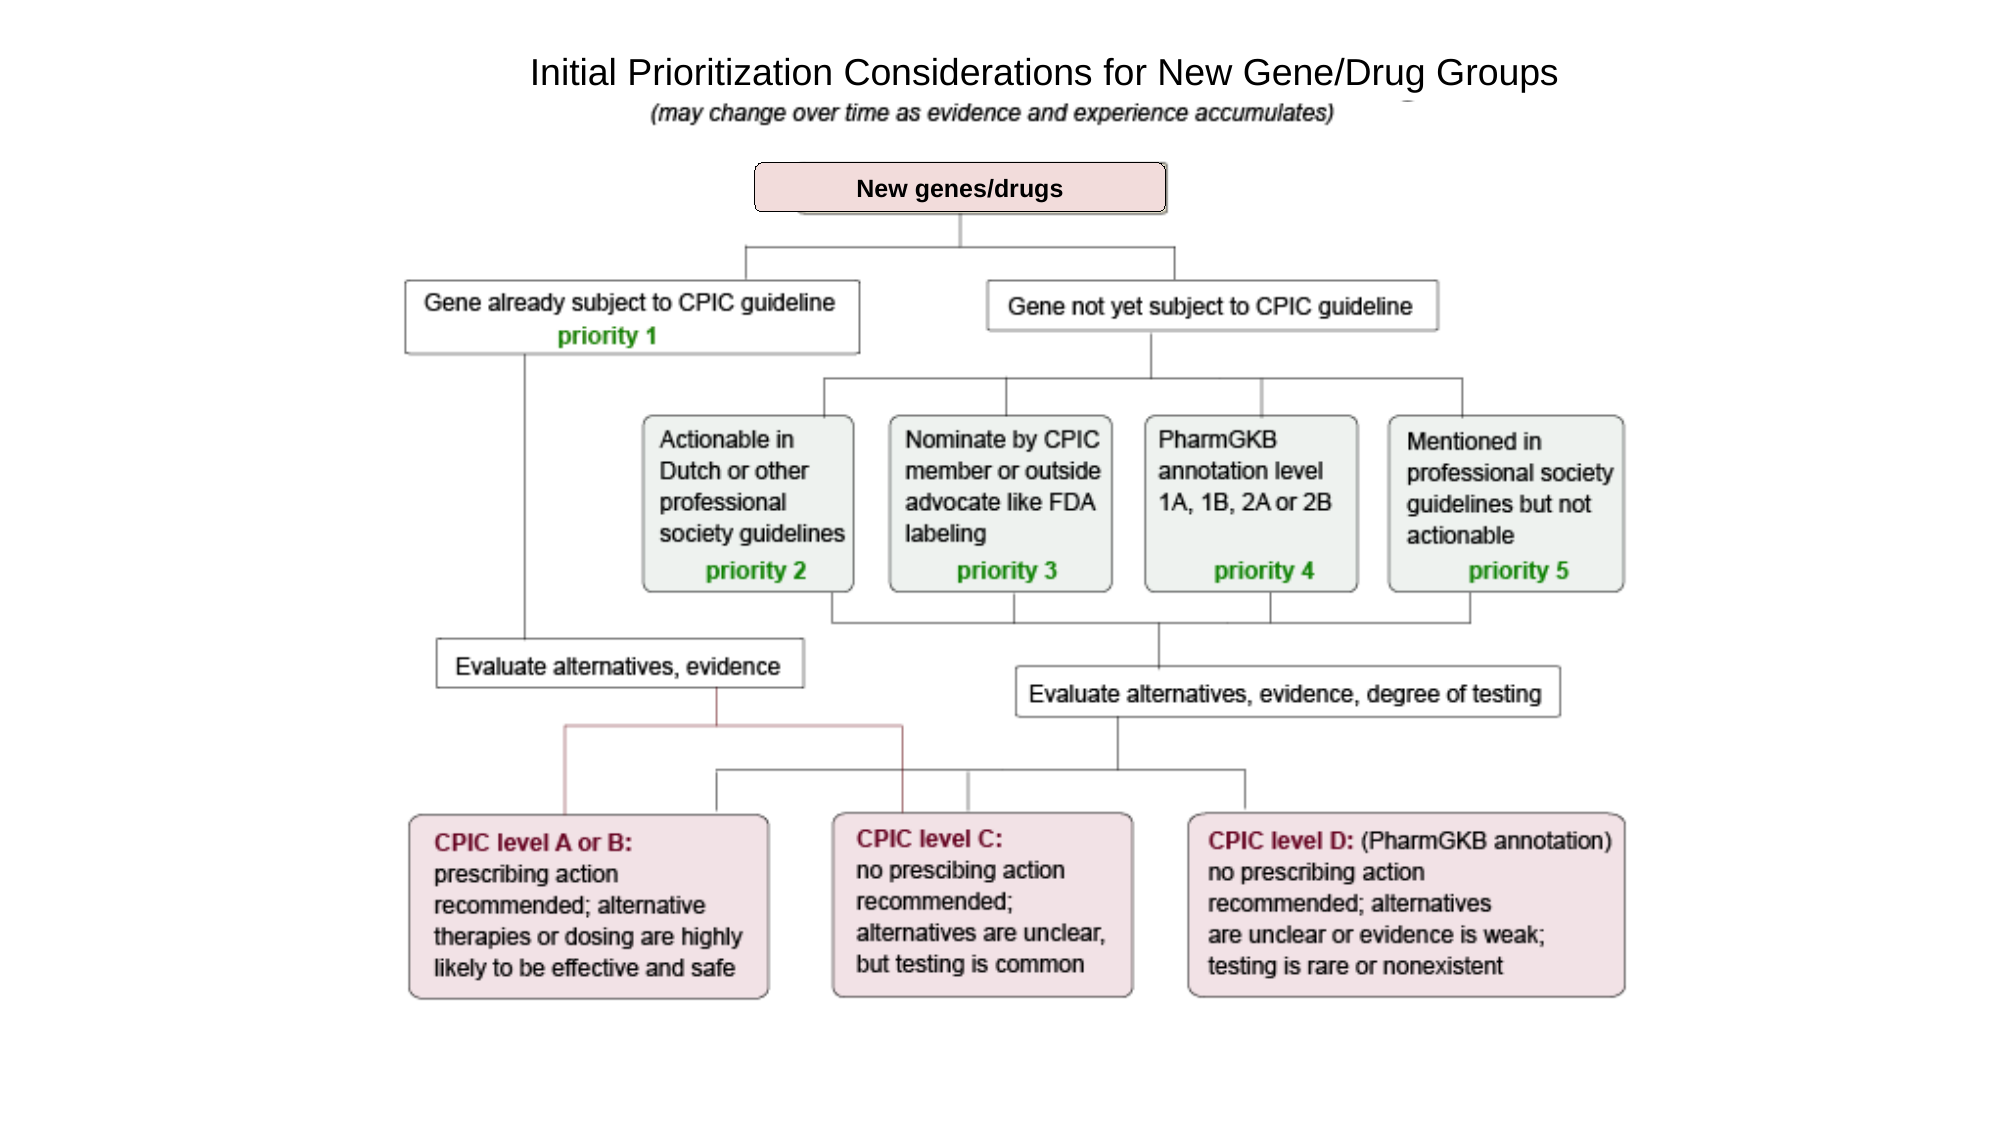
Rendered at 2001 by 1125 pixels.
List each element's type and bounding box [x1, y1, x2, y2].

text_box [399, 40, 1638, 1010]
